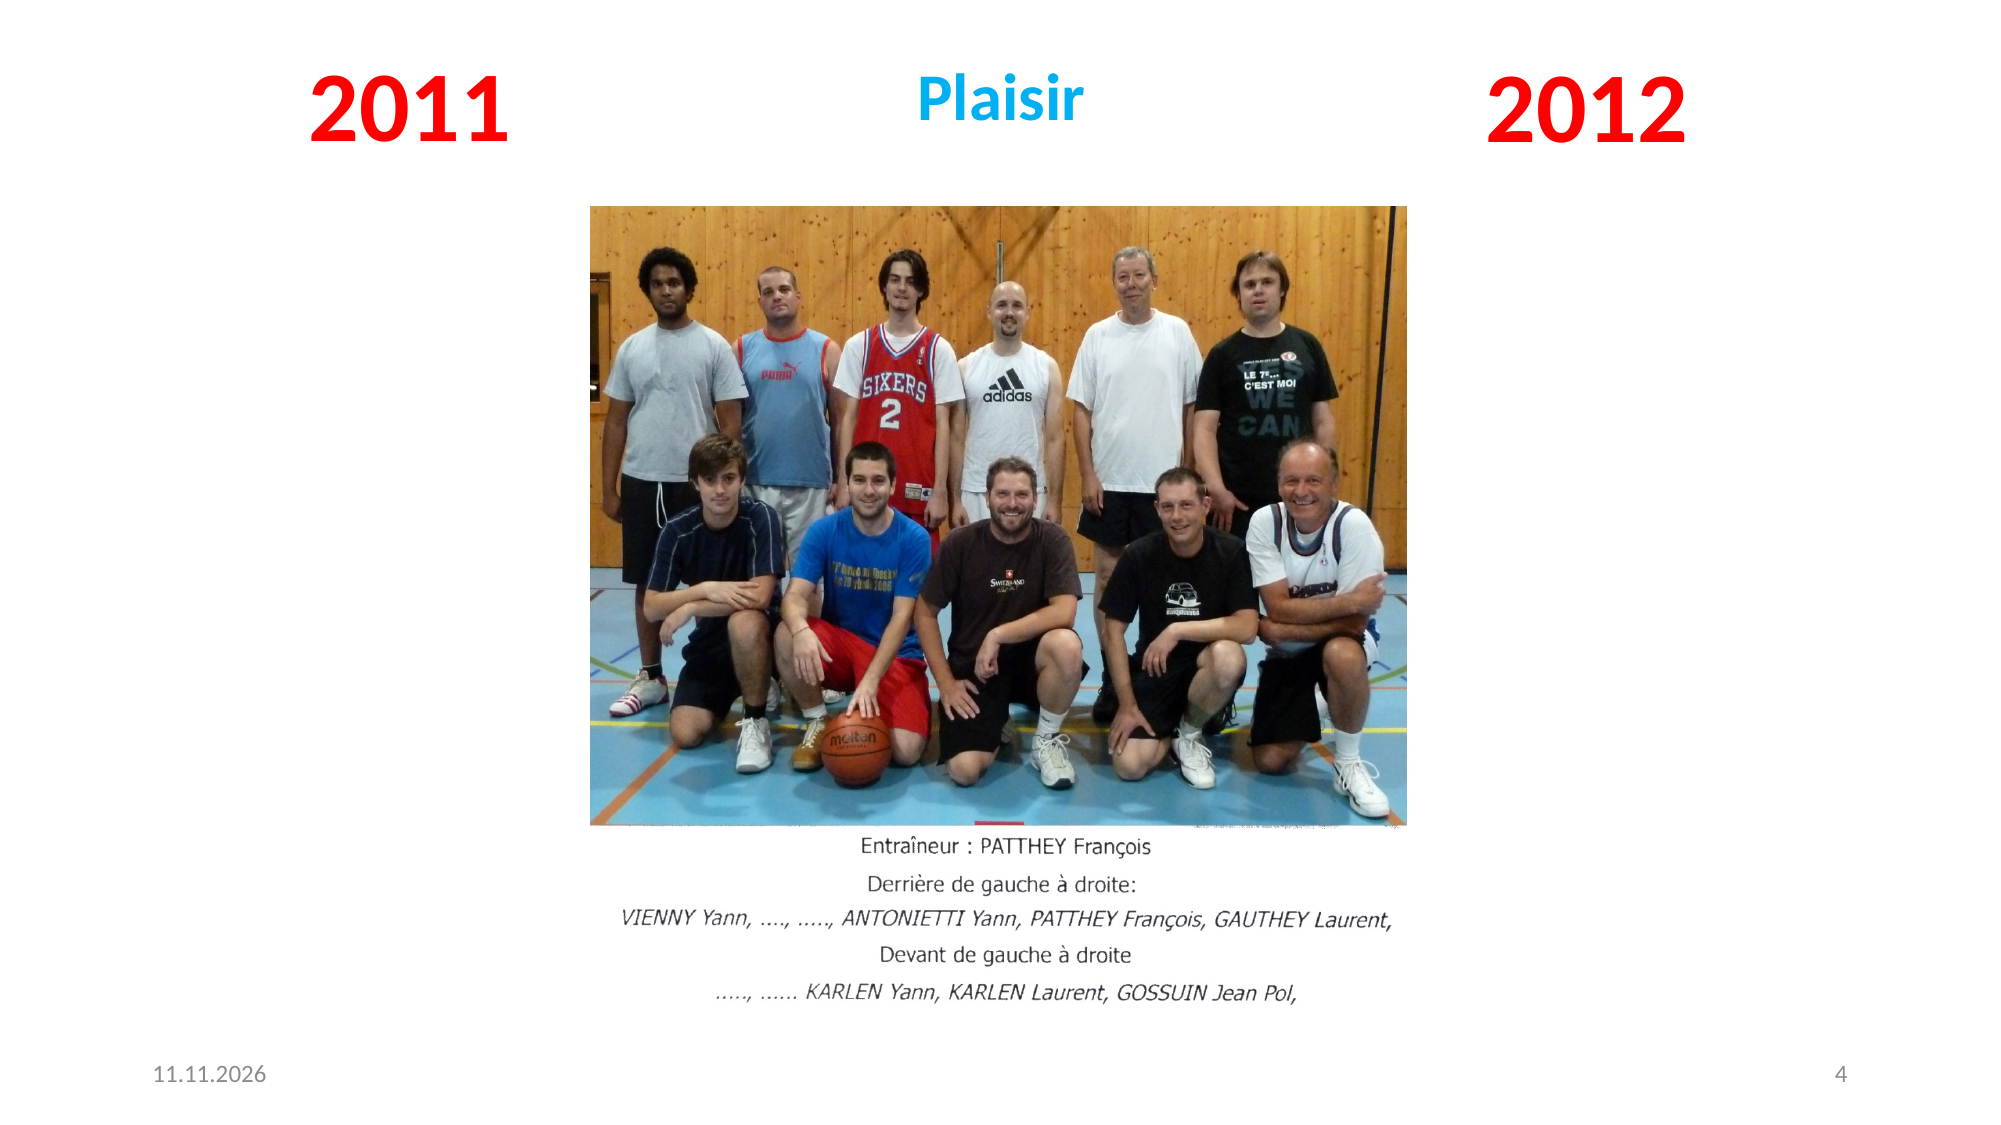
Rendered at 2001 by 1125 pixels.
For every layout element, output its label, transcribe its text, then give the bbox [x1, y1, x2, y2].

picture [590, 206, 1407, 1016]
text_box Plaisir [326, 0, 1677, 188]
text_box 2012 [1470, 34, 1719, 170]
text_box 2011 [293, 34, 542, 169]
slide_number 4 [1412, 1042, 1863, 1103]
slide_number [137, 1042, 588, 1103]
